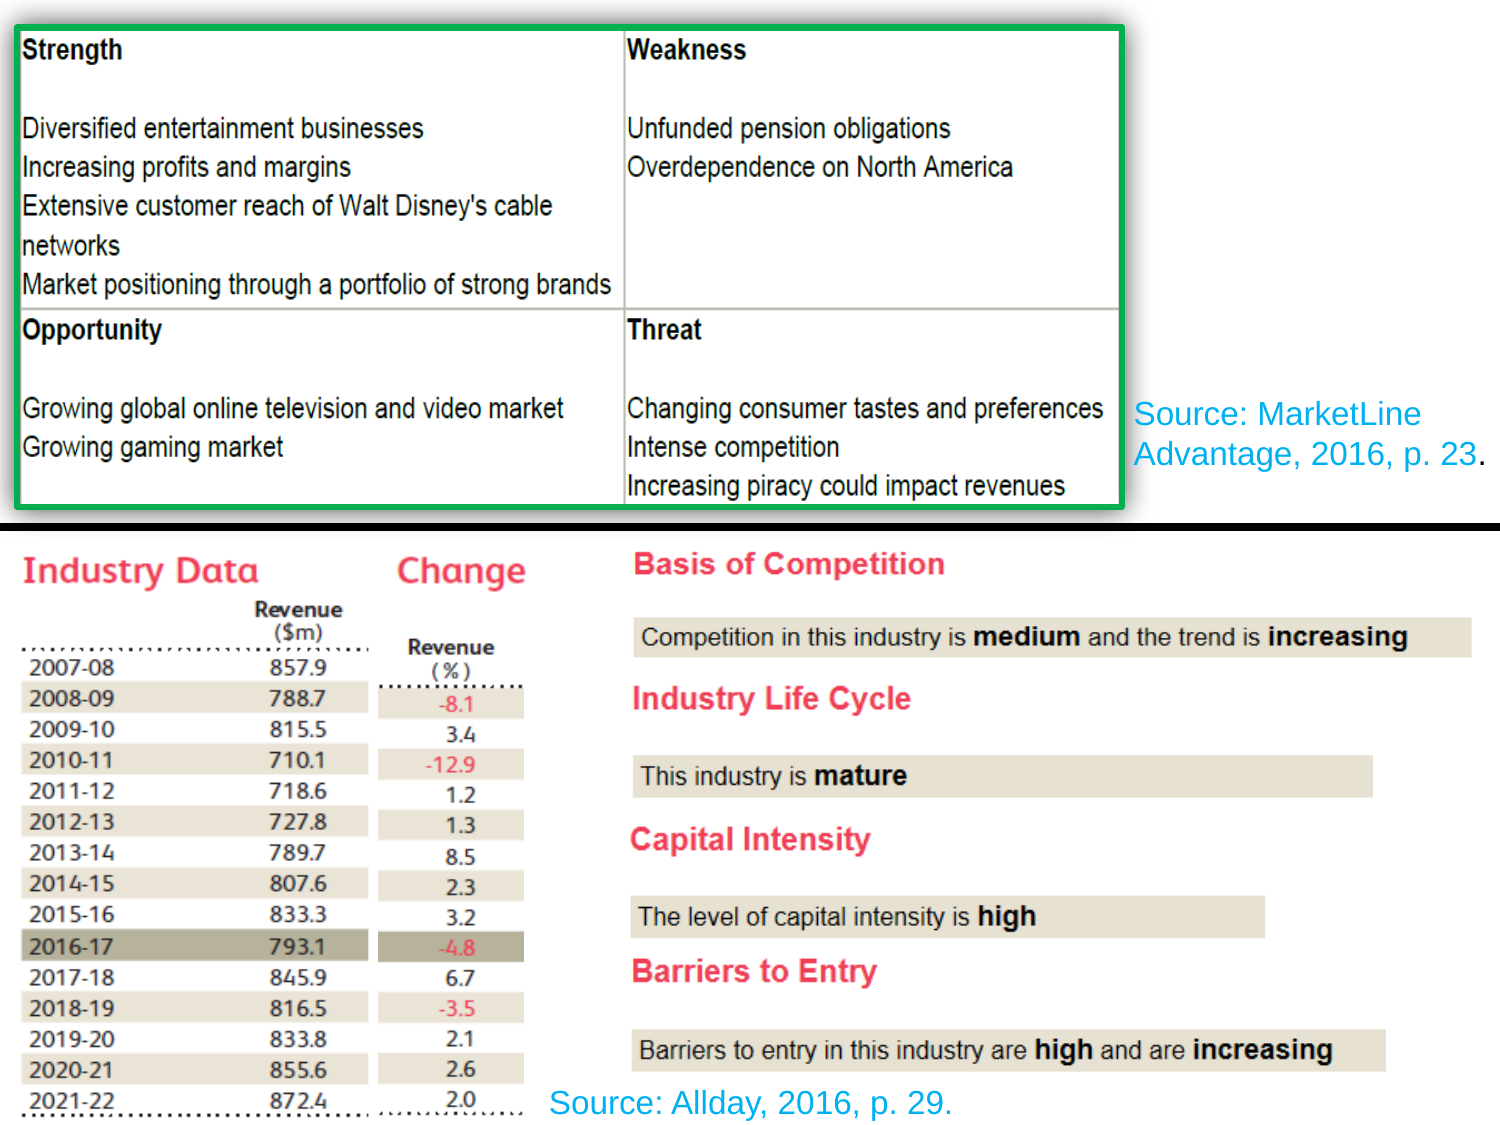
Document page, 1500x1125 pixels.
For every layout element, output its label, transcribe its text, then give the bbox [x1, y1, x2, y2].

text_box Source: MarketLine Advantage, 2016, p. 23. [1123, 385, 1500, 480]
picture [19, 30, 1119, 504]
text_box [0, 0, 1500, 161]
picture [393, 553, 536, 594]
text_box Source: Allday, 2016, p. 29. [531, 1073, 969, 1125]
picture [622, 821, 1266, 951]
picture [377, 630, 525, 1119]
picture [618, 955, 1387, 1081]
picture [2, 546, 369, 1119]
picture [622, 545, 1472, 809]
